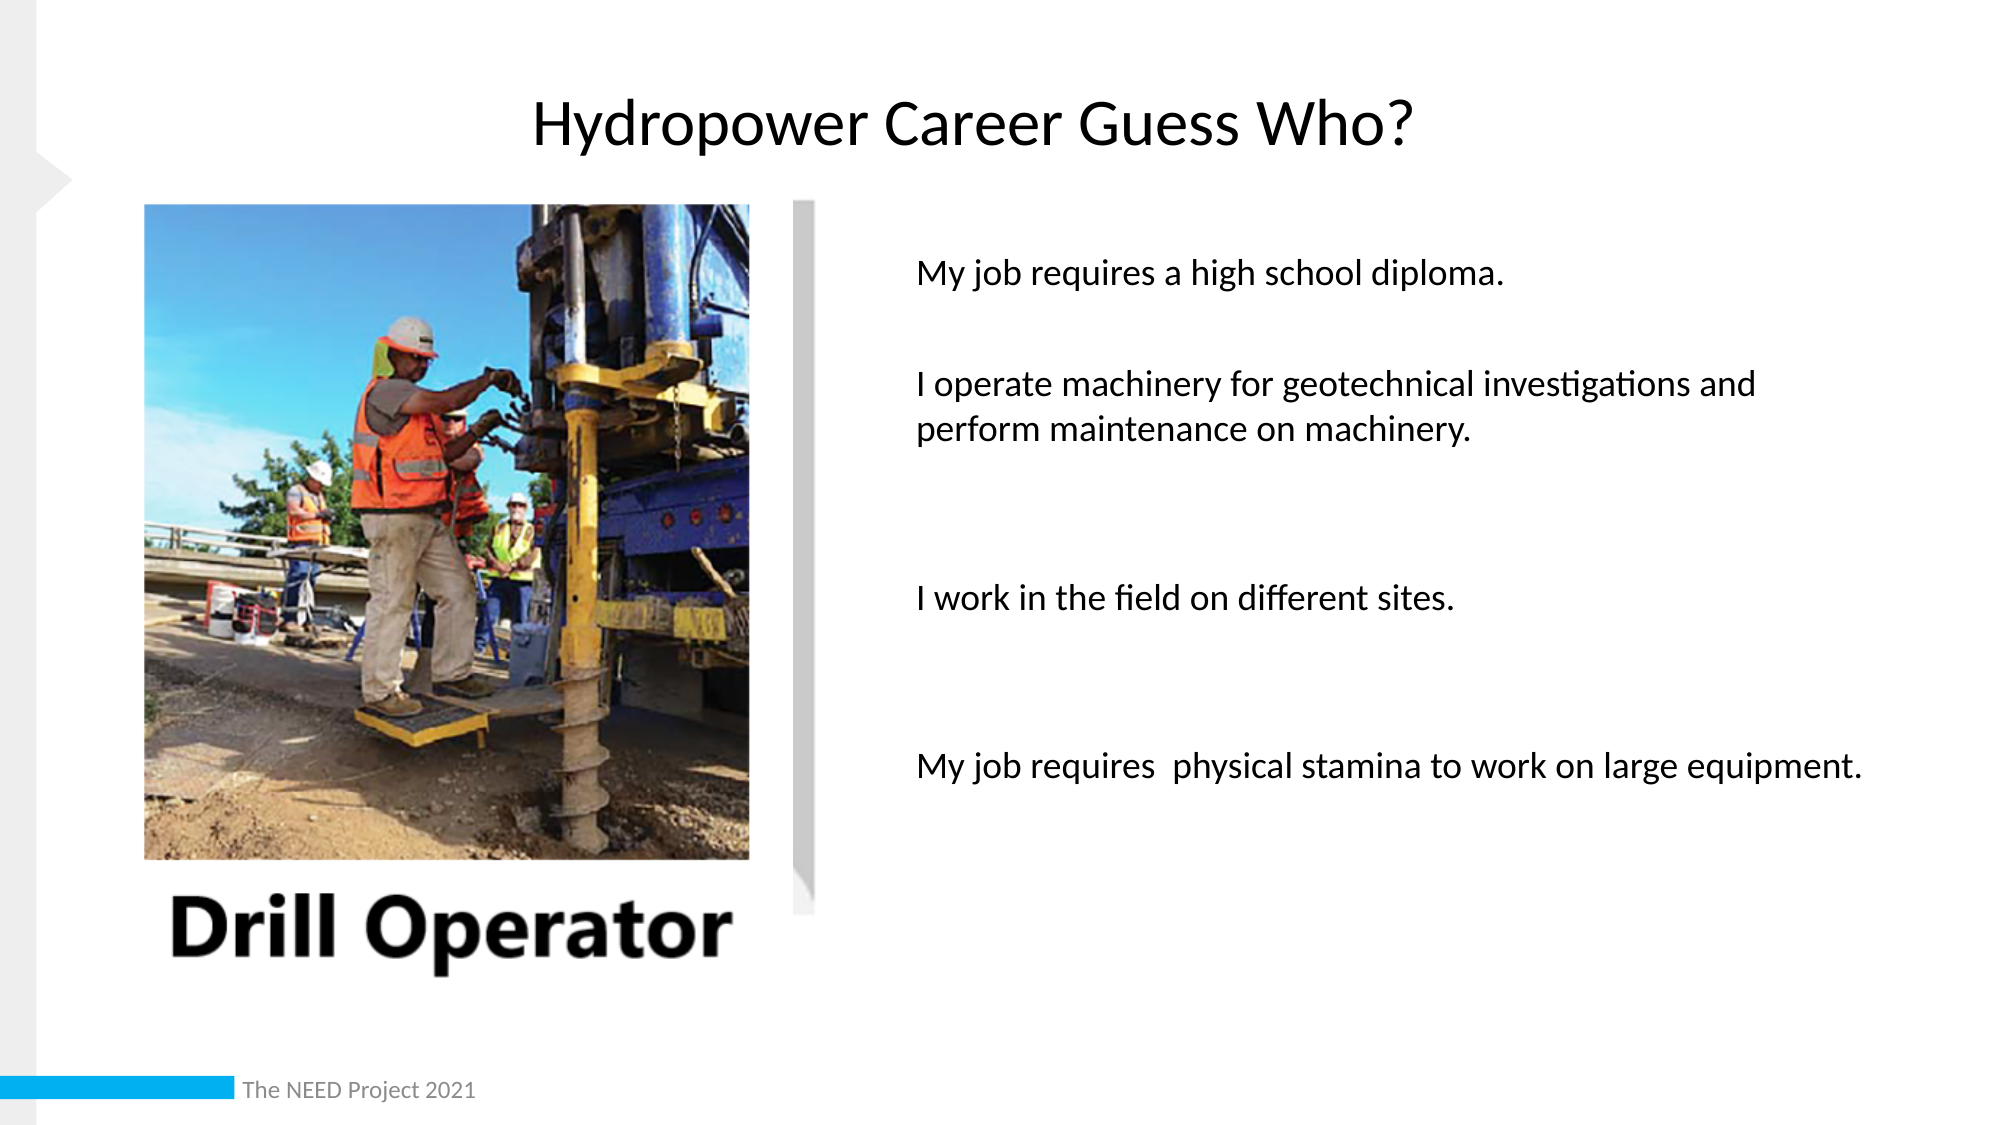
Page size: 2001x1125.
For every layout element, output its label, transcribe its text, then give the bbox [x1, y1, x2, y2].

text_box My job requires a high school diploma. [901, 240, 1941, 346]
text_box My job requires physical stamina to work on large equipment. [901, 733, 1901, 793]
text_box Hydropower Career Guess Who? [517, 71, 1483, 167]
text_box I operate machinery for geotechnical investigations and perform maintenance on machinery. [901, 351, 1901, 457]
picture [98, 174, 821, 1027]
footer The NEED Project 2021 [227, 1058, 959, 1119]
text_box I work in the field on different sites. [901, 565, 1901, 626]
